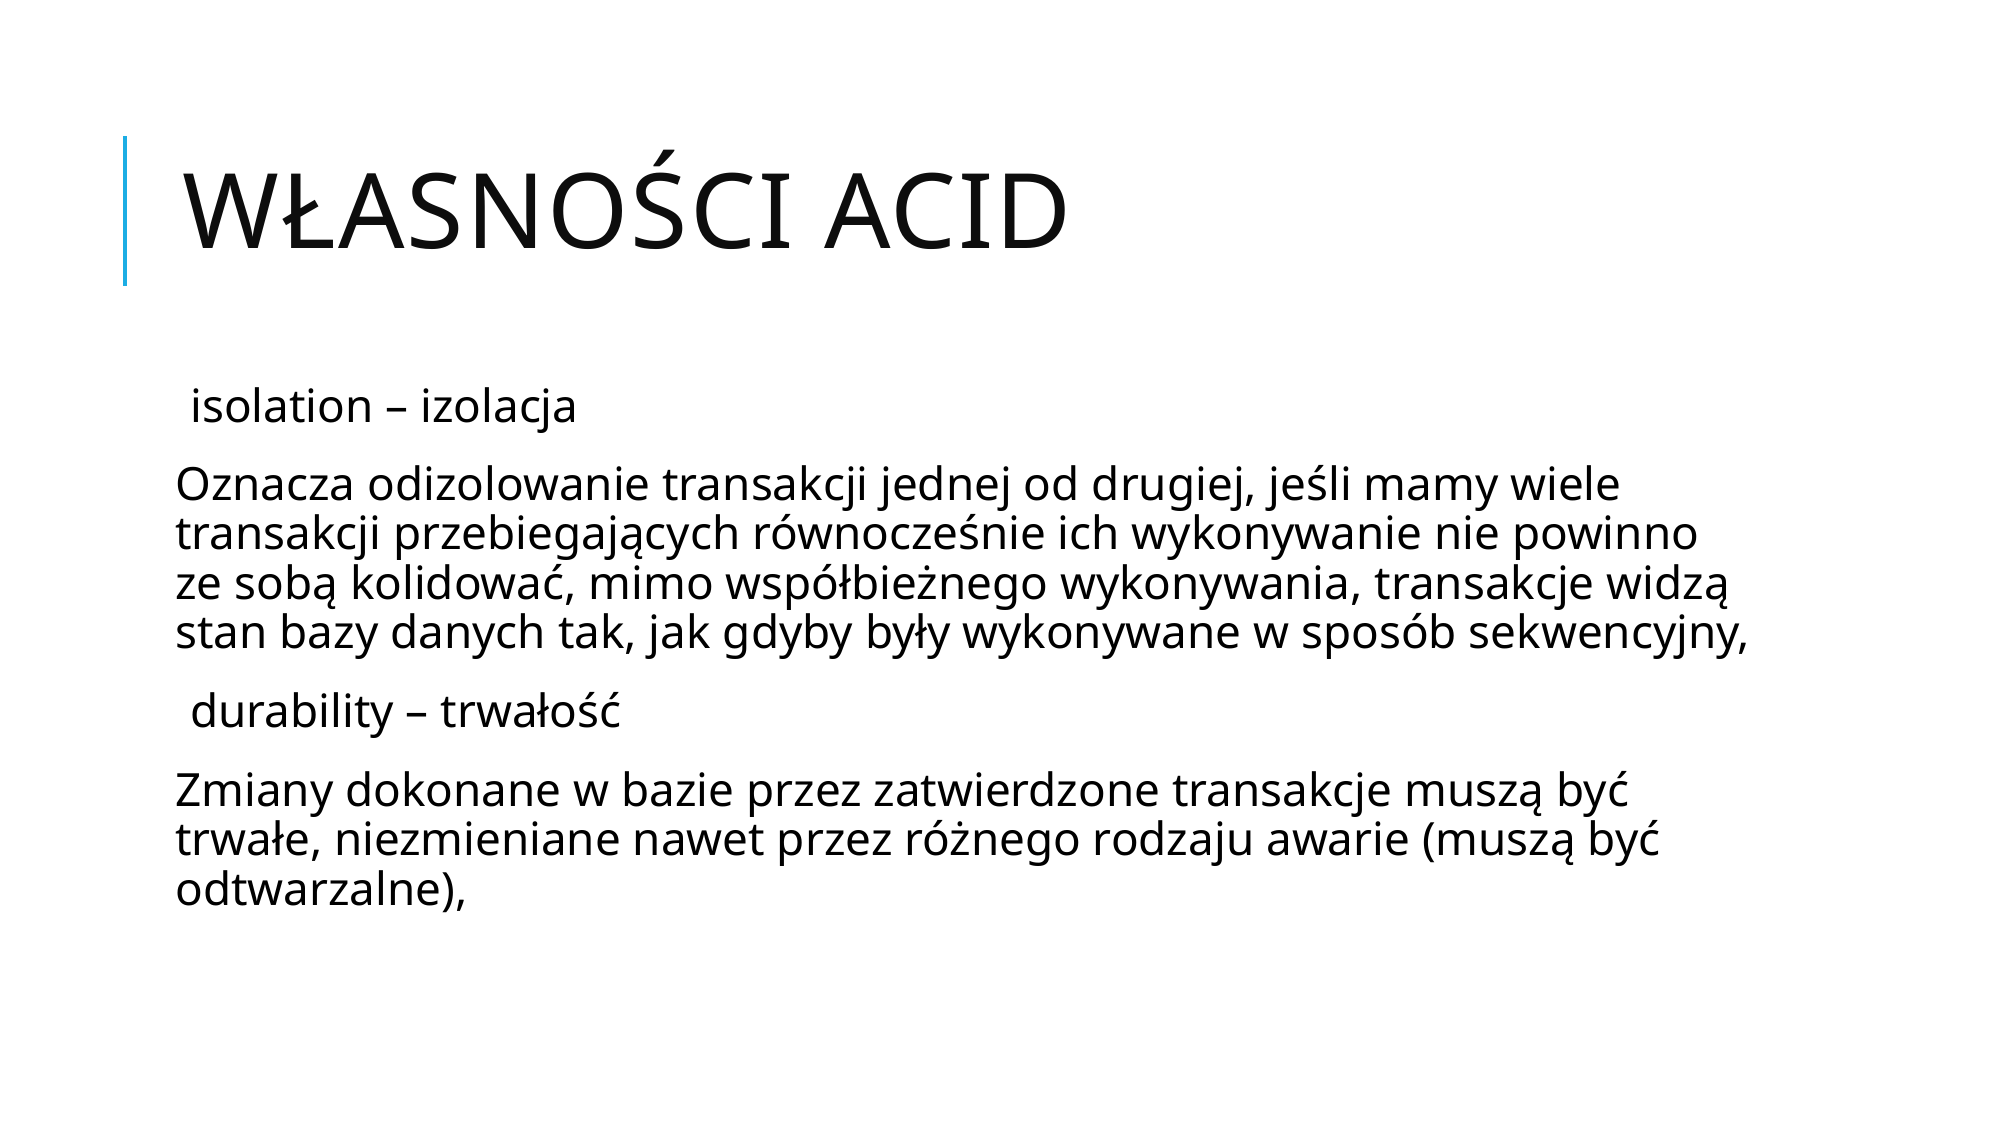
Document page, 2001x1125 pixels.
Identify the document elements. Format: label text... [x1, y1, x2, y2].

list isolation – izolacja Oznacza odizolowanie transakcji jednej od drugiej, jeśli mamy wiele transakcji przebiegających równocześnie ich wykonywanie nie powinno ze sobą kolidować, mimo współbieżnego wykonywania, transakcje widzą stan bazy danych tak, jak gdyby były wykonywane w sposób sekwencyjny, durability – trwałość Zmiany dokonane w bazie przez zatwierdzone transakcje muszą być trwałe, niezmieniane nawet przez różnego rodzaju awarie (muszą być odtwarzalne), [168, 375, 1763, 1035]
title WŁASNOŚCI ACID [168, 96, 1763, 342]
